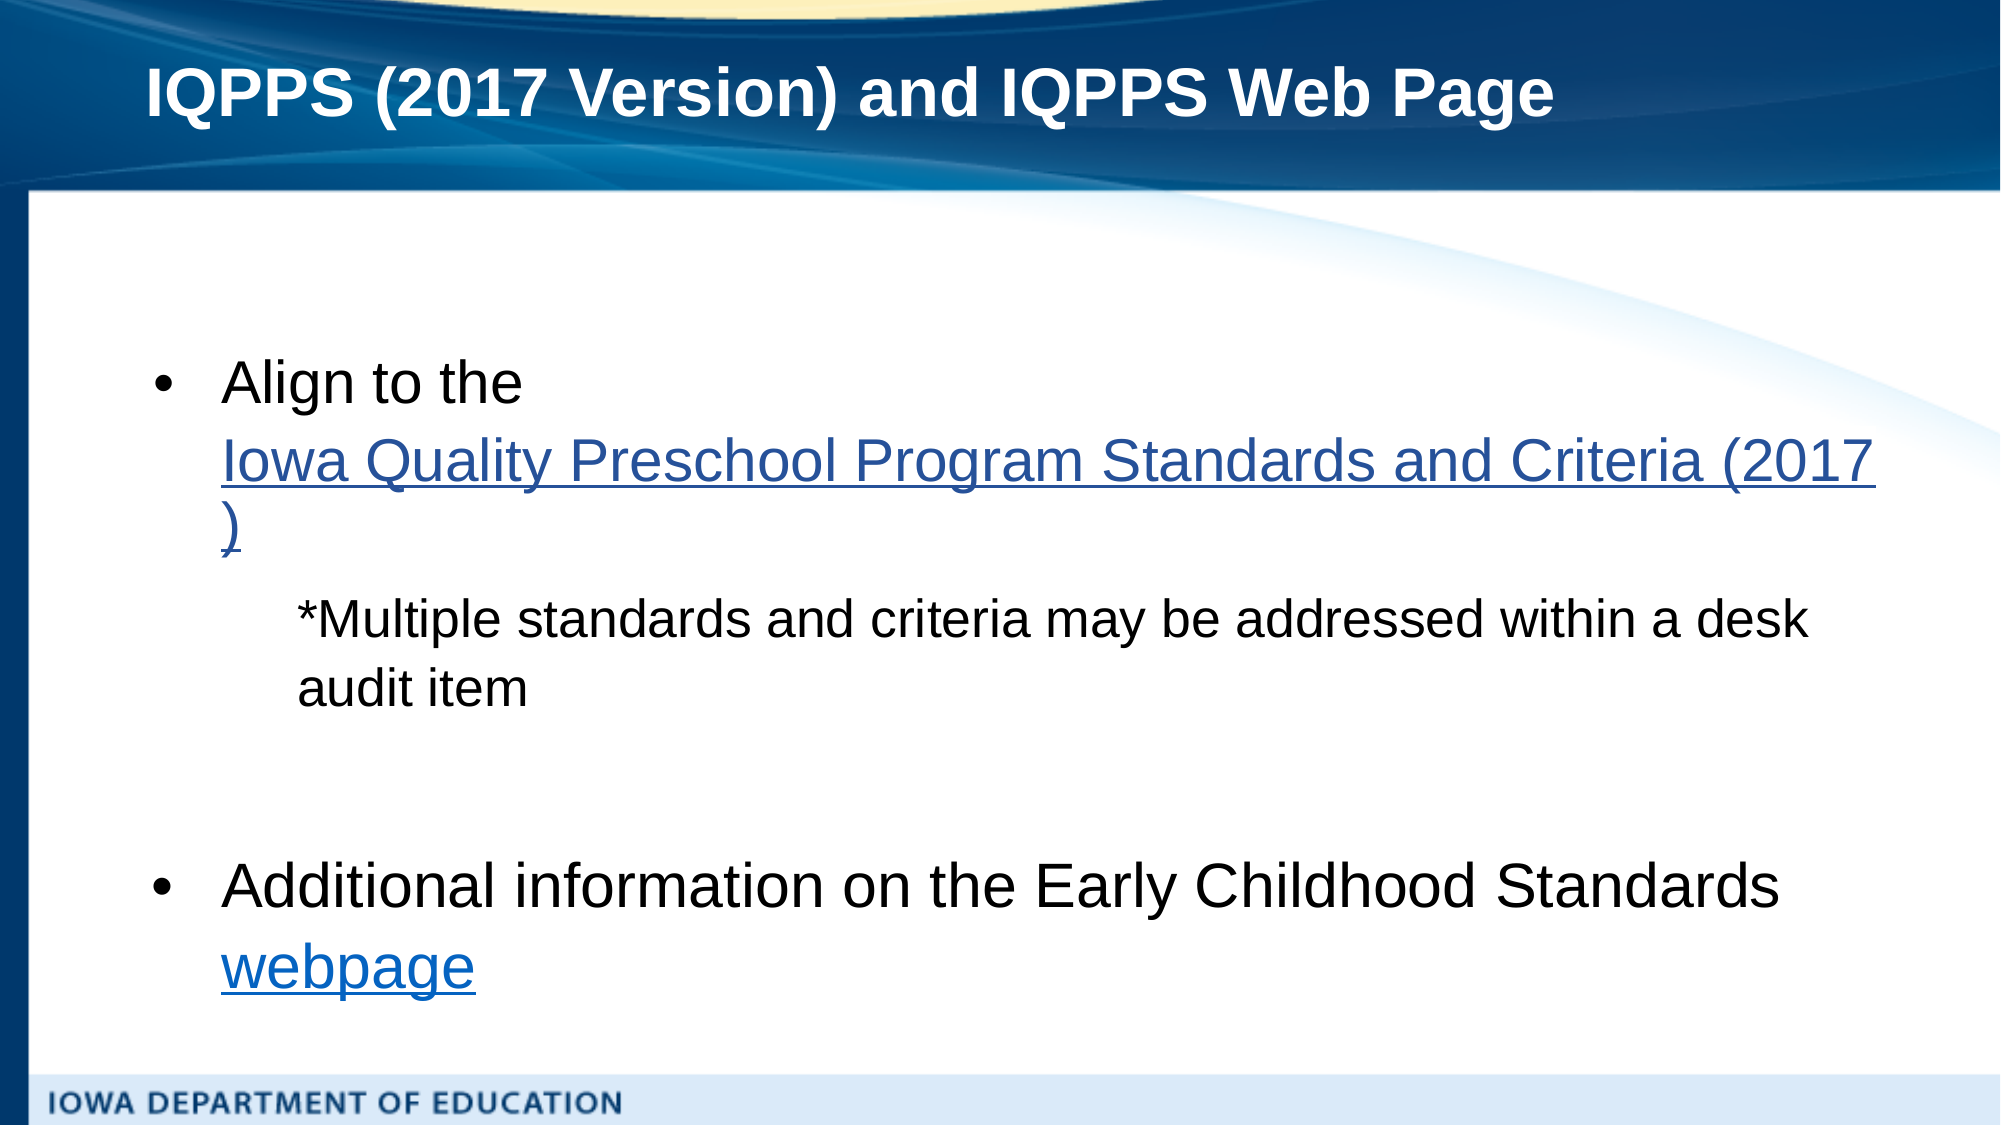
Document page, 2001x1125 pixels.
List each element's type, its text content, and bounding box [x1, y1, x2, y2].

text_box Align to the Iowa Quality Preschool Program Standards and Criteria (2017) *Multiple standards and criteria may be addressed within a desk audit item Additional information on the Early Childhood Standards webpage [130, 239, 1905, 954]
picture [0, 0, 2001, 1125]
title IQPPS (2017 Version) and IQPPS Web Page [130, 0, 1905, 192]
